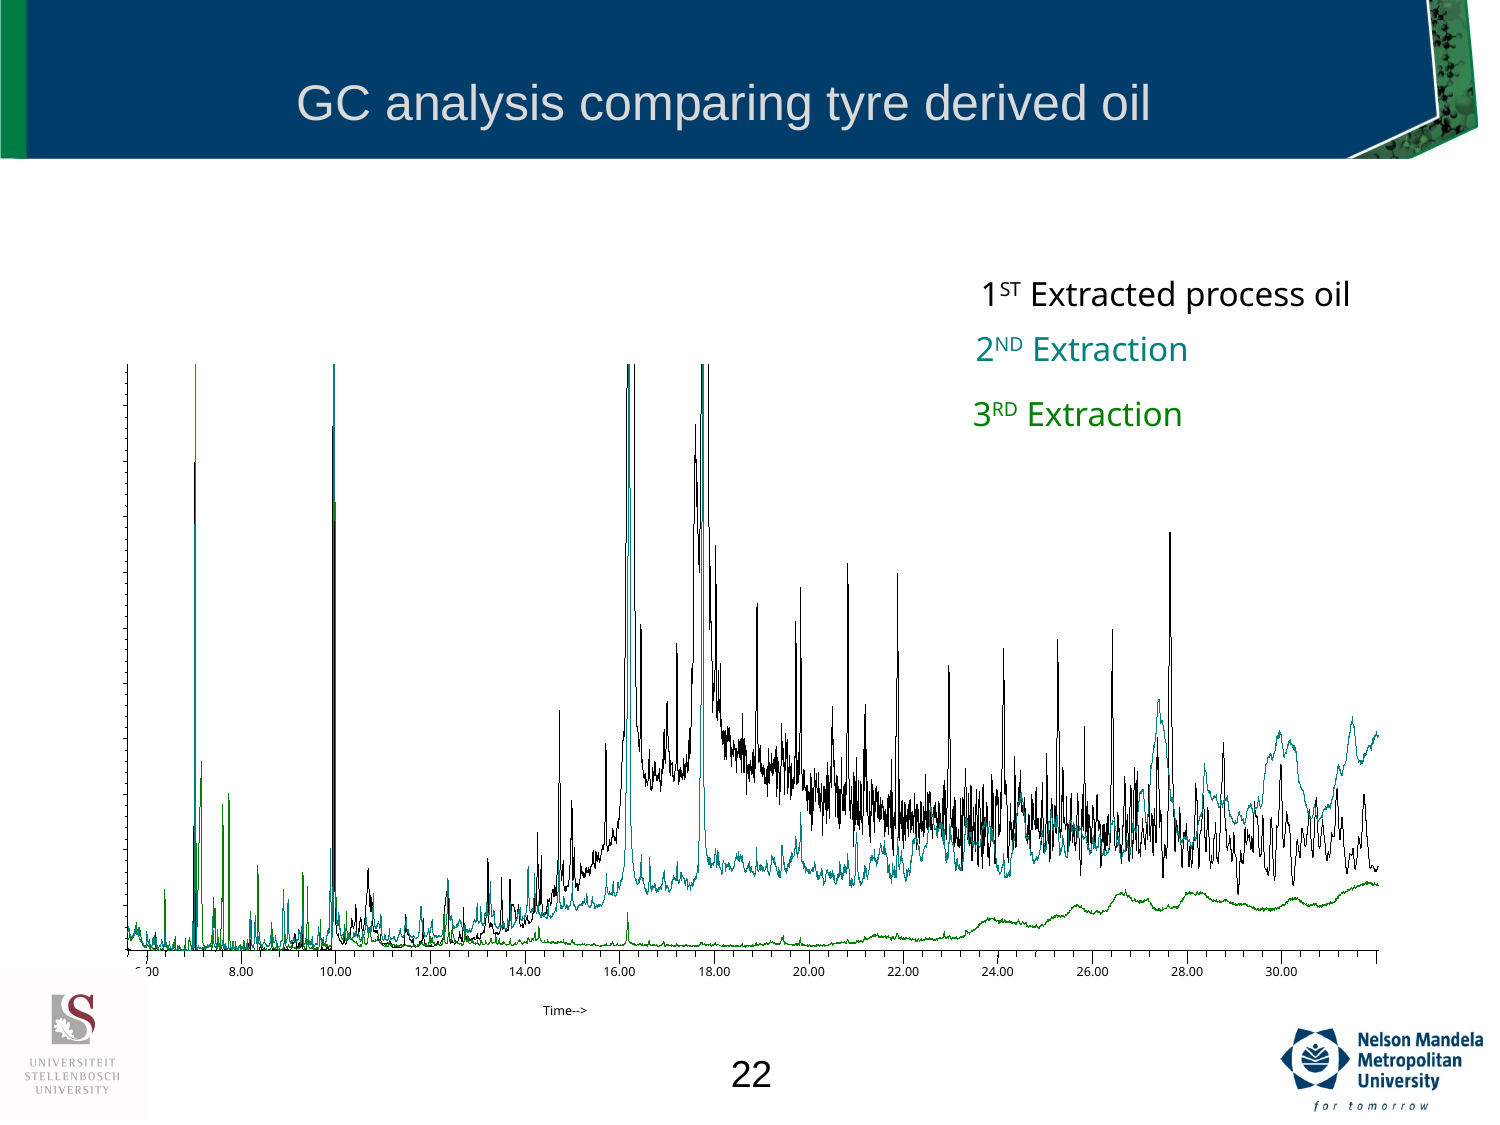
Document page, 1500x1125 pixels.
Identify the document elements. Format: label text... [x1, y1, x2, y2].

text_box GC analysis comparing tyre derived oil [281, 62, 1233, 138]
text_box 22 [716, 1045, 792, 1103]
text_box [0, 259, 1412, 1038]
picture [0, 969, 148, 1120]
picture [0, 0, 26, 159]
picture [29, 0, 1478, 159]
picture [1280, 1028, 1483, 1112]
